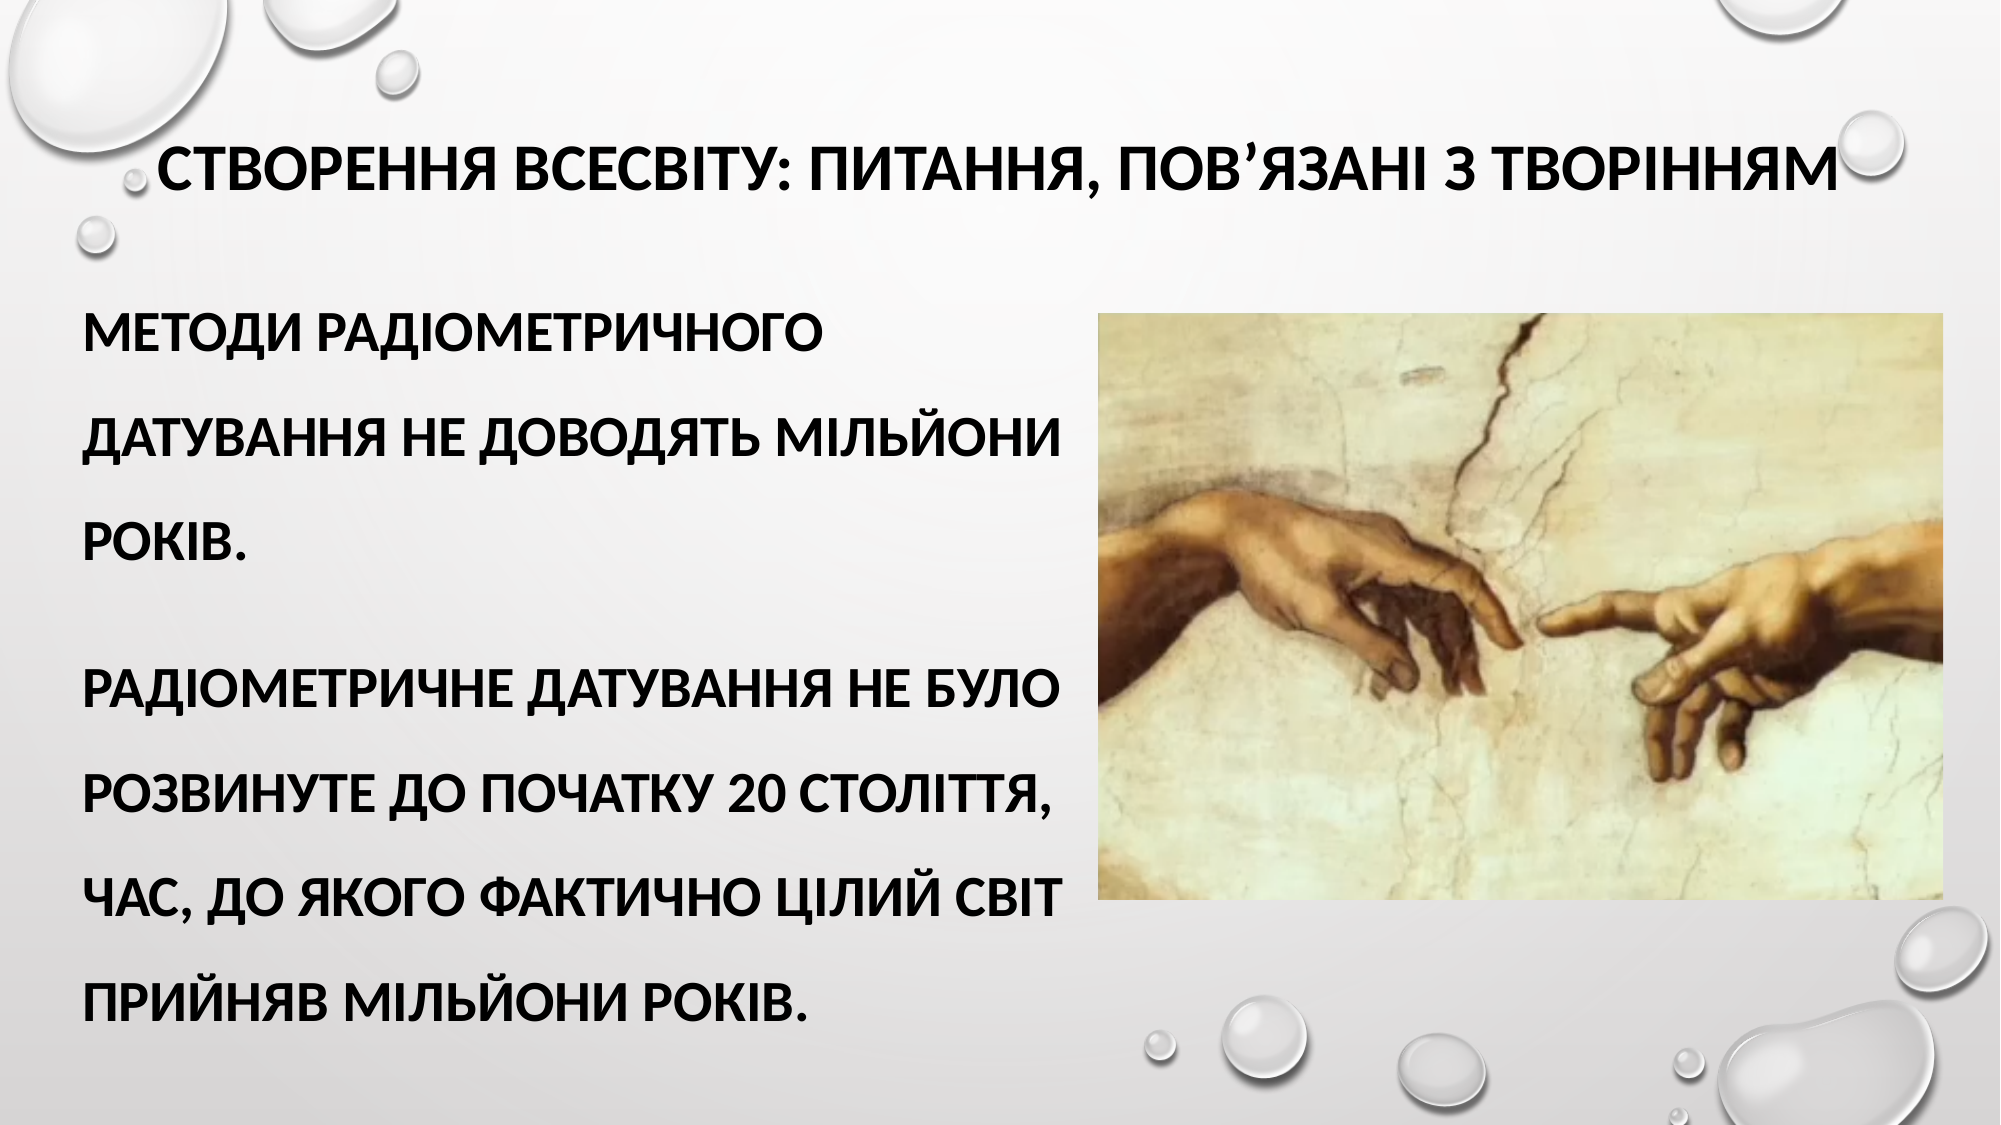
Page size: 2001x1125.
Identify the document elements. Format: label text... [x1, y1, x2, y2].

list Методи радіометричного датування не доводять мільйони років. Радіометричне датування не було розвинуте до початку 20 століття, час, до якого фактично цілий світ прийняв мільйони років. [67, 250, 1099, 1113]
title Створення всесвіту: питання, пов’язані з творінням [113, 12, 1887, 275]
picture [0, 0, 2000, 1125]
